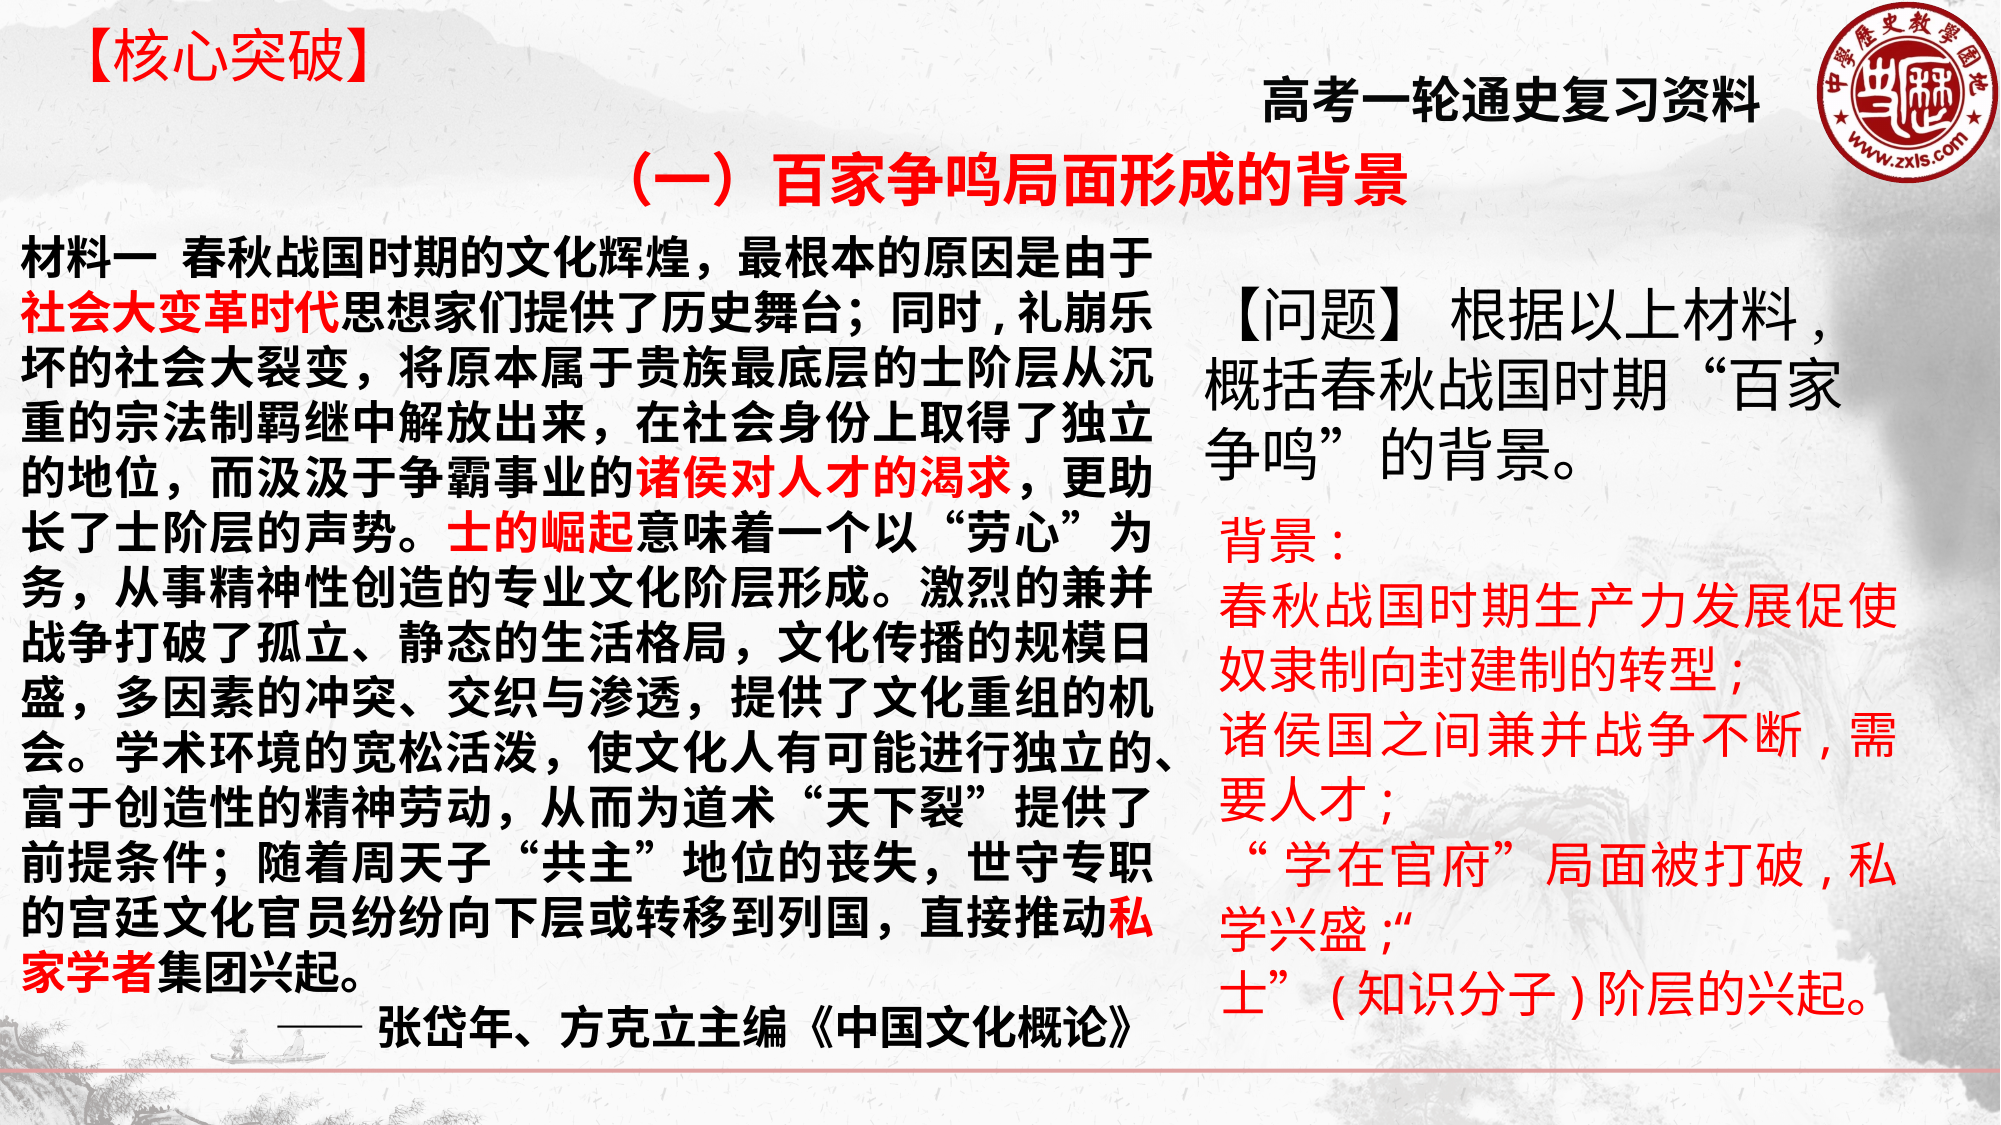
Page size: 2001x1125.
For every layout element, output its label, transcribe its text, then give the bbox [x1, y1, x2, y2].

picture [1816, 1, 1999, 100]
text_box 背景: 春秋战国时期生产力发展促使奴隶制向封建制的转型; 诸侯国之间兼并战争不断,需要人才; “学在官府”局面被打破,私学兴盛;“ 士”(知识分子)阶层的兴起。 [1204, 497, 1914, 1031]
text_box 【核心突破】 [39, 11, 455, 97]
text_box （一）百家争鸣局面形成的背景 [5, 100, 2000, 220]
text_box 【问题】 根据以上材料,概括春秋战国时期“百家争鸣”的背景。 [1188, 270, 1914, 495]
text_box 材料一 春秋战国时期的文化辉煌，最根本的原因是由于社会大变革时代思想家们提供了历史舞台；同时,礼崩乐坏的社会大裂变，将原本属于贵族最底层的士阶层从沉重的宗法制羁继中解放出来，在社会身份上取得了独立的地位，而汲汲于争霸事业的诸侯对人才的渴求，更助长了士阶层的声势。士的崛起意味着一个以“劳心”为务，从事精神性创造的专业文化阶层形成。激烈的兼并战争打破了孤立、静态的生活格局，文化传播的规模日盛，多因素的冲突、交织与渗透，提供了文化重组的机会。学术环境的宽松活泼，使文化人有可能进行独立的、富于创造性的精神劳动，从而为道术“天下裂”提供了前提条件；随着周天子“共主”地位的丧失，世守专职的宫廷文化官员纷纷向下层或转移到列国，直接推动私家学者集团兴起。 ——张岱年、方克立主编《中国文化概论》 [5, 221, 1170, 1061]
